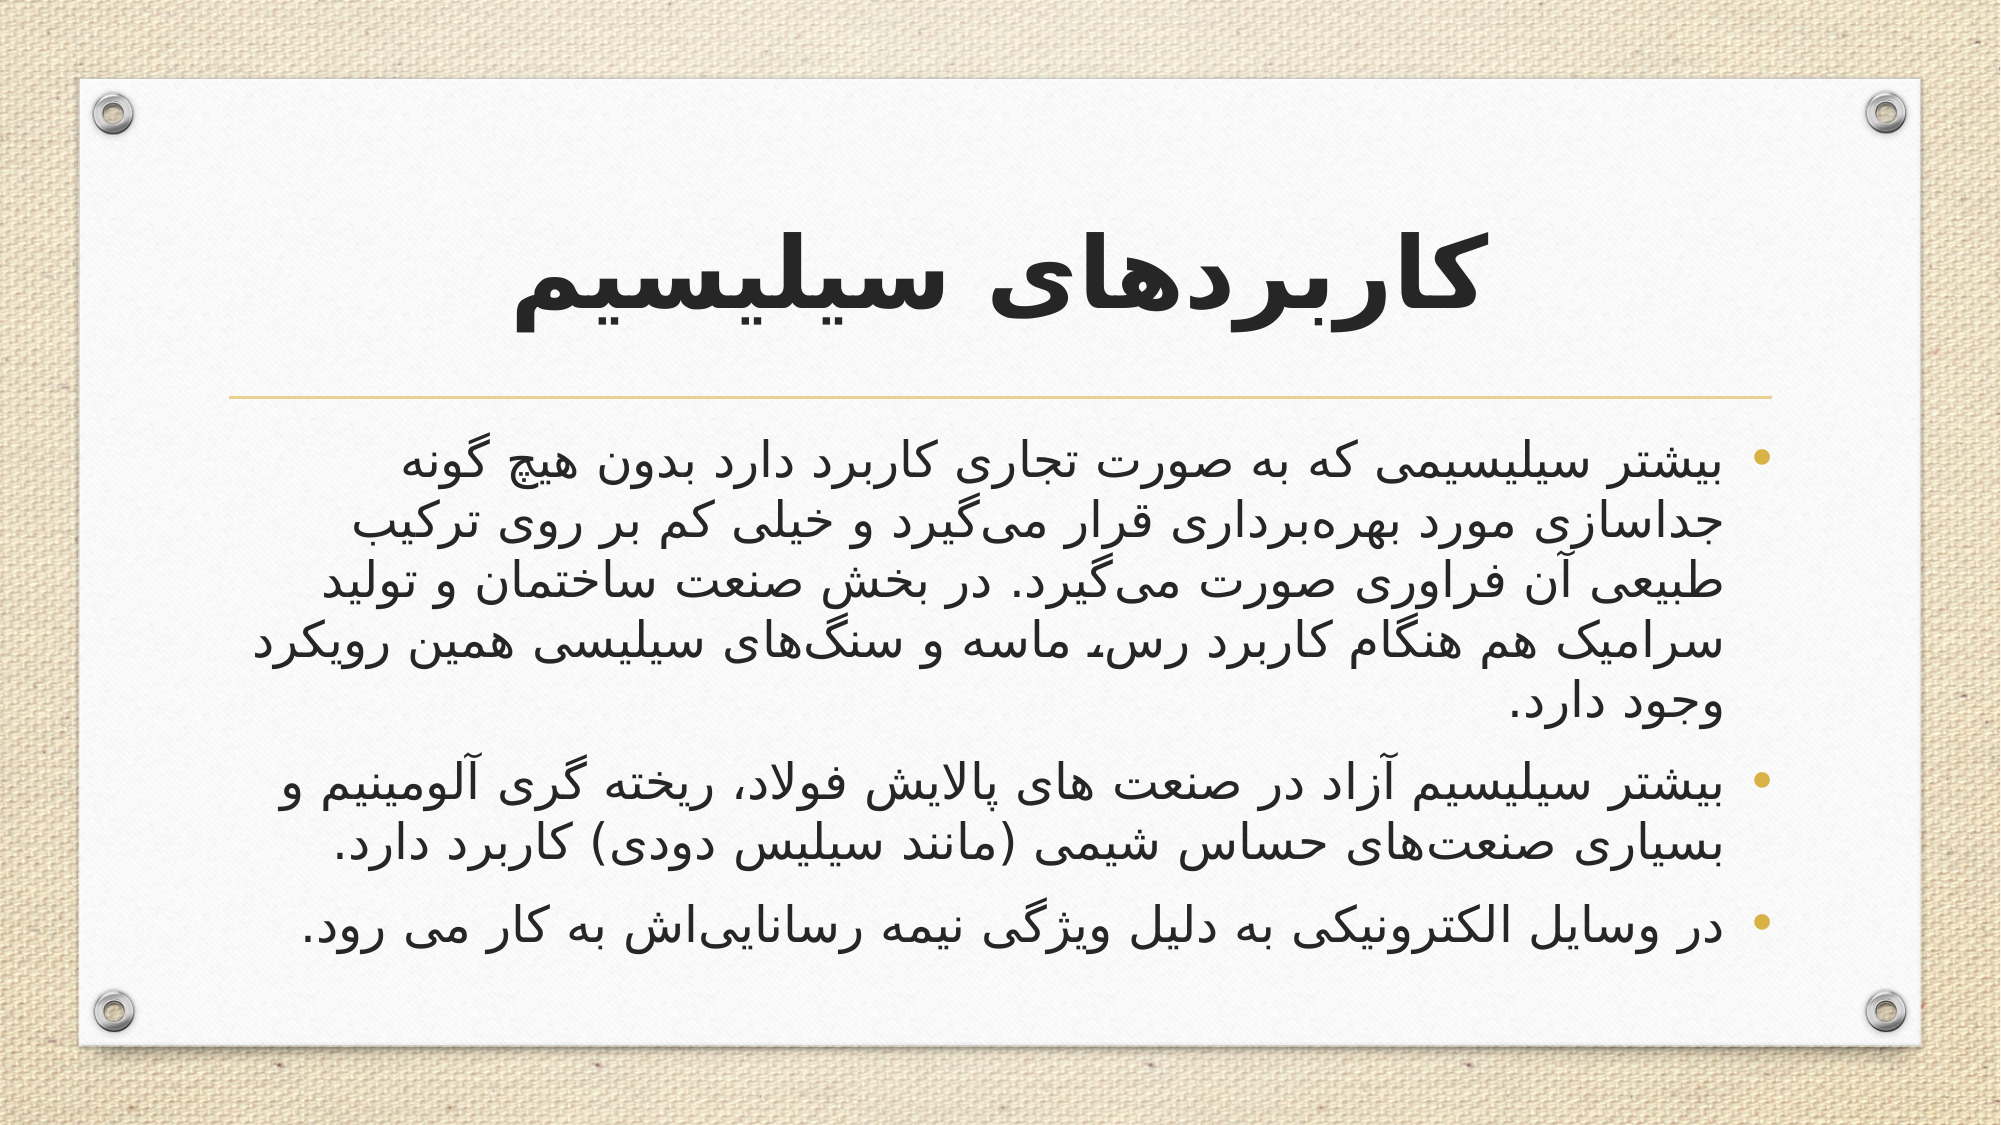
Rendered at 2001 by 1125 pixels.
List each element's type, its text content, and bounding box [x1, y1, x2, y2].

title کاربردهای سیلیسیم [212, 161, 1788, 375]
picture [0, 0, 2001, 1125]
list بیشتر سیلیسیمی که به صورت تجاری کاربرد دارد بدون هیچ گونه جداسازی مورد بهره‌برداری قرار می‌گیرد و خیلی کم بر روی ترکیب طبیعی آن فراوری صورت می‌گیرد. در بخش صنعت ساختمان و تولید سرامیک هم هنگام کاربرد رس، ماسه و سنگ‌های سیلیسی همین رویکرد وجود دارد. بیشتر سیلیسیم آزاد در صنعت‌ های پالایش فولاد، ریخته گری آلومینیم و بسیاری صنعت‌های حساس شیمی (مانند سیلیس دودی) کاربرد دارد. در وسایل الکترونیکی به دلیل ویژگی نیمه رسانایی‌اش به کار می رود. [212, 419, 1788, 964]
